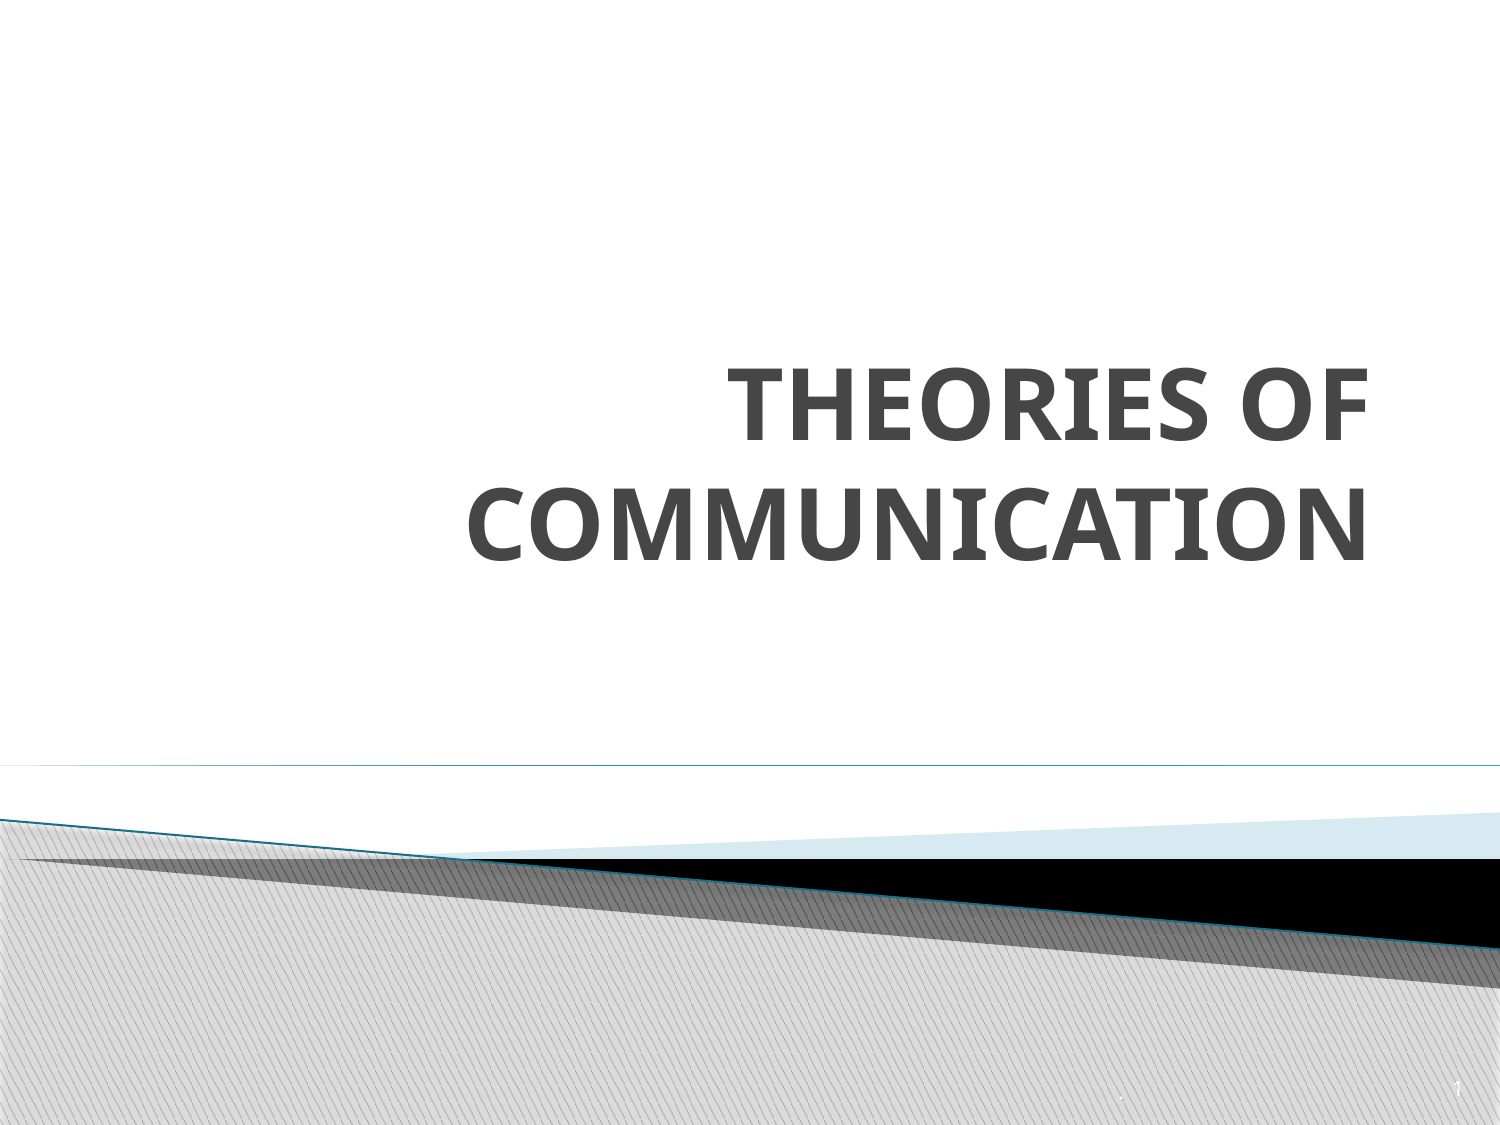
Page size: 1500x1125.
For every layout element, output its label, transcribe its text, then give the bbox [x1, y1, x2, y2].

slide_number 1 [1418, 1051, 1479, 1112]
title THEORIES OF COMMUNICATION [112, 287, 1388, 588]
slide_number . [1103, 1051, 1418, 1112]
picture [5, 859, 1500, 989]
